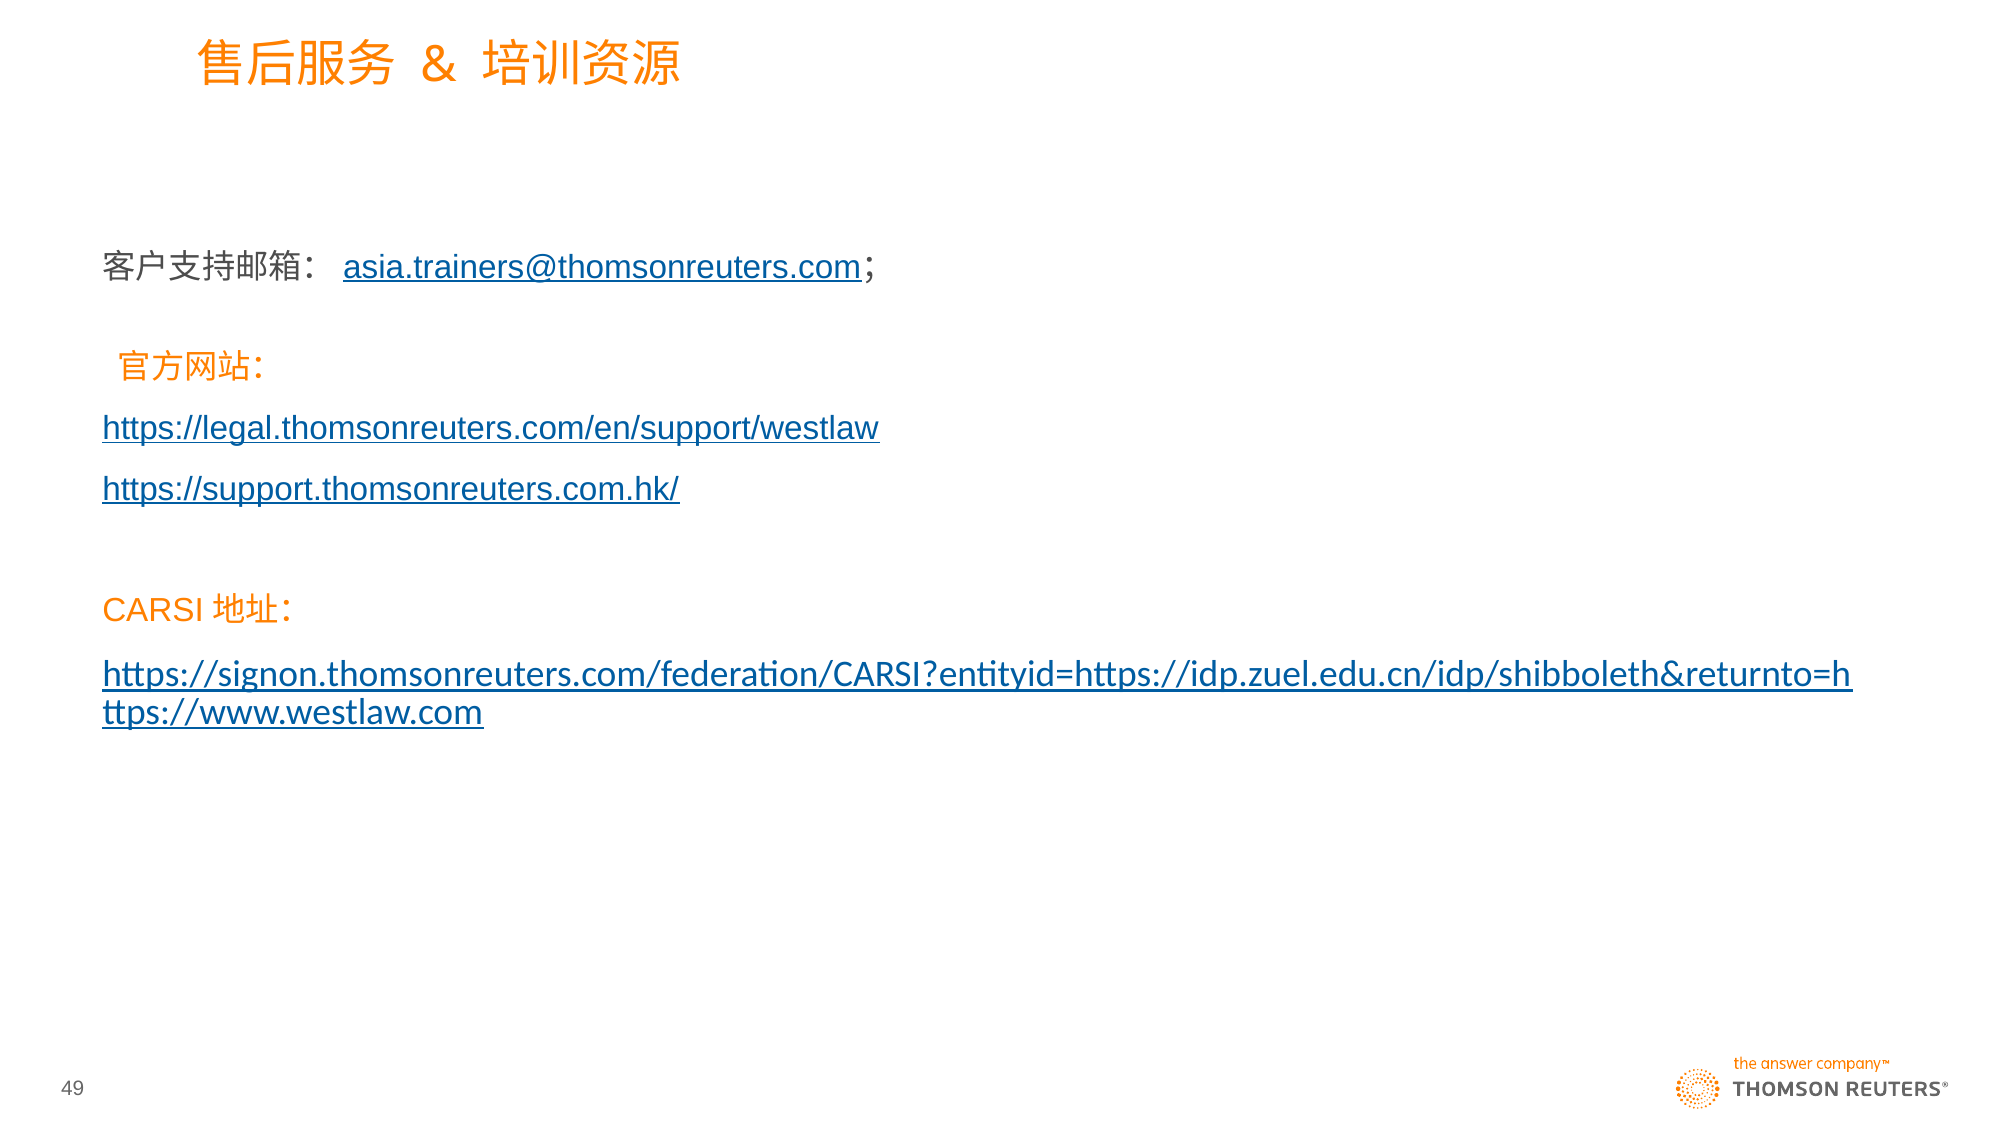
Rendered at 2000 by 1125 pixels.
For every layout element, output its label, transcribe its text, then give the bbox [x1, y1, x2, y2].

slide_number 49 [61, 1074, 125, 1125]
list 客户支持邮箱：asia.trainers@thomsonreuters.com； 官方网站： https://legal.thomsonreuters.com/en/support/westlaw https://support.thomsonreuters.com.hk/ CARSI地址： https://signon.thomsonreuters.com/federation/CARSI?entityid=https://idp.zuel.edu.cn/idp/shibboleth&returnto=https://www.westlaw.com [102, 184, 1857, 991]
title 售后服务 & 培训资源 [196, 31, 1809, 169]
